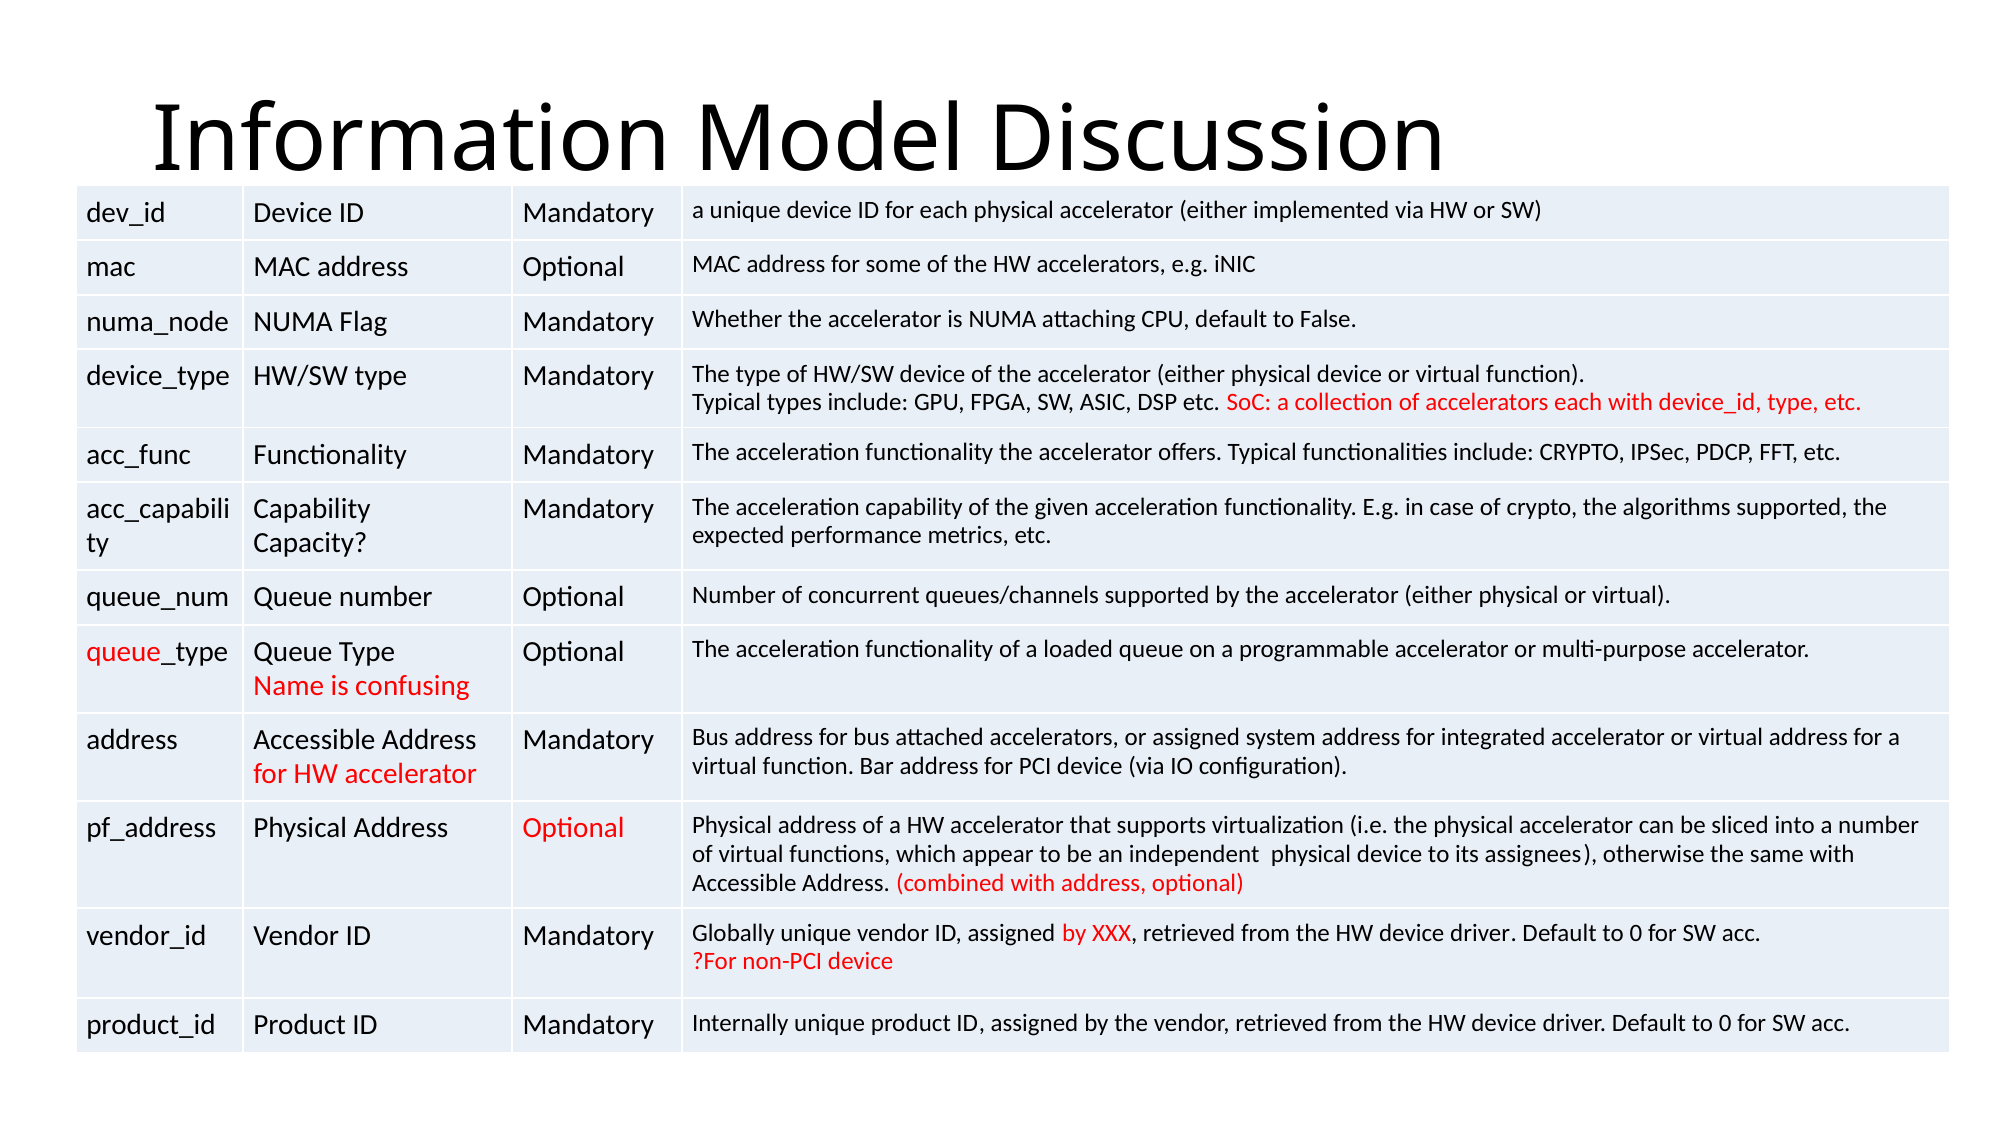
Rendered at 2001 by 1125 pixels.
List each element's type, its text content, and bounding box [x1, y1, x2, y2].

table_cell Physical Address [244, 802, 511, 907]
table_cell Optional [513, 571, 681, 624]
table_cell product_id [77, 999, 242, 1052]
table_cell The acceleration functionality of a loaded queue on a programmable accelerator or multi-purpose accelerator. [683, 626, 1949, 712]
table_header Device ID [244, 186, 511, 239]
table_cell Functionality [244, 428, 511, 481]
table_cell numa_node [77, 296, 242, 348]
table_cell Capability Capacity? [244, 483, 511, 569]
table_cell queue_type [77, 626, 242, 712]
table_cell Mandatory [513, 296, 681, 348]
table_cell device_type [77, 350, 242, 427]
table_cell Queue Type Name is confusing [244, 626, 511, 712]
table_cell Product ID [244, 999, 511, 1052]
table_cell Mandatory [513, 909, 681, 997]
table_header Mandatory [513, 186, 681, 239]
table_cell Optional [513, 241, 681, 294]
table_cell Queue number [244, 571, 511, 624]
table_cell Optional [513, 626, 681, 712]
table_cell queue_num [77, 571, 242, 624]
table_cell Globally unique vendor ID, assigned by XXX, retrieved from the HW device driver. Default to 0 for SW acc. ?For non-PCI device [683, 909, 1949, 997]
table_cell Mandatory [513, 999, 681, 1052]
table_cell Accessible Address for HW accelerator [244, 714, 511, 800]
title Information Model Discussion [137, 32, 1863, 185]
table_cell The type of HW/SW device of the accelerator (either physical device or virtual function). Typical types include: GPU, FPGA, SW, ASIC, DSP etc. SoC: a collection of accelerators each with device_id, type, etc. [683, 350, 1949, 427]
table_cell Internally unique product ID, assigned by the vendor, retrieved from the HW device driver. Default to 0 for SW acc. [683, 999, 1949, 1052]
table_cell acc_capability [77, 483, 242, 569]
table_cell address [77, 714, 242, 800]
table_cell HW/SW type [244, 350, 511, 427]
table_cell mac [77, 241, 242, 294]
table_cell NUMA Flag [244, 296, 511, 348]
table_cell Bus address for bus attached accelerators, or assigned system address for integrated accelerator or virtual address for a virtual function. Bar address for PCI device (via IO configuration). [683, 714, 1949, 800]
table_cell acc_func [77, 428, 242, 481]
table_cell Mandatory [513, 714, 681, 800]
table_cell The acceleration capability of the given acceleration functionality. E.g. in case of crypto, the algorithms supported, the expected performance metrics, etc. [683, 483, 1949, 569]
table_cell Mandatory [513, 428, 681, 481]
table_cell Optional [513, 802, 681, 907]
table_cell pf_address [77, 802, 242, 907]
table_cell Mandatory [513, 350, 681, 427]
table_cell Whether the accelerator is NUMA attaching CPU, default to False. [683, 296, 1949, 348]
table_cell Physical address of a HW accelerator that supports virtualization (i.e. the physical accelerator can be sliced into a number of virtual functions, which appear to be an independent physical device to its assignees), otherwise the same with Accessible Address. (combined with address, optional) [683, 802, 1949, 907]
table_cell Mandatory [513, 483, 681, 569]
table_header dev_id [77, 186, 242, 239]
table_cell Vendor ID [244, 909, 511, 997]
table_cell MAC address for some of the HW accelerators, e.g. iNIC [683, 241, 1949, 294]
table_cell Number of concurrent queues/channels supported by the accelerator (either physical or virtual). [683, 571, 1949, 624]
table_header a unique device ID for each physical accelerator (either implemented via HW or SW) [683, 186, 1949, 239]
table_cell vendor_id [77, 909, 242, 997]
table_cell The acceleration functionality the accelerator offers. Typical functionalities include: CRYPTO, IPSec, PDCP, FFT, etc. [683, 428, 1949, 481]
table_cell MAC address [244, 241, 511, 294]
